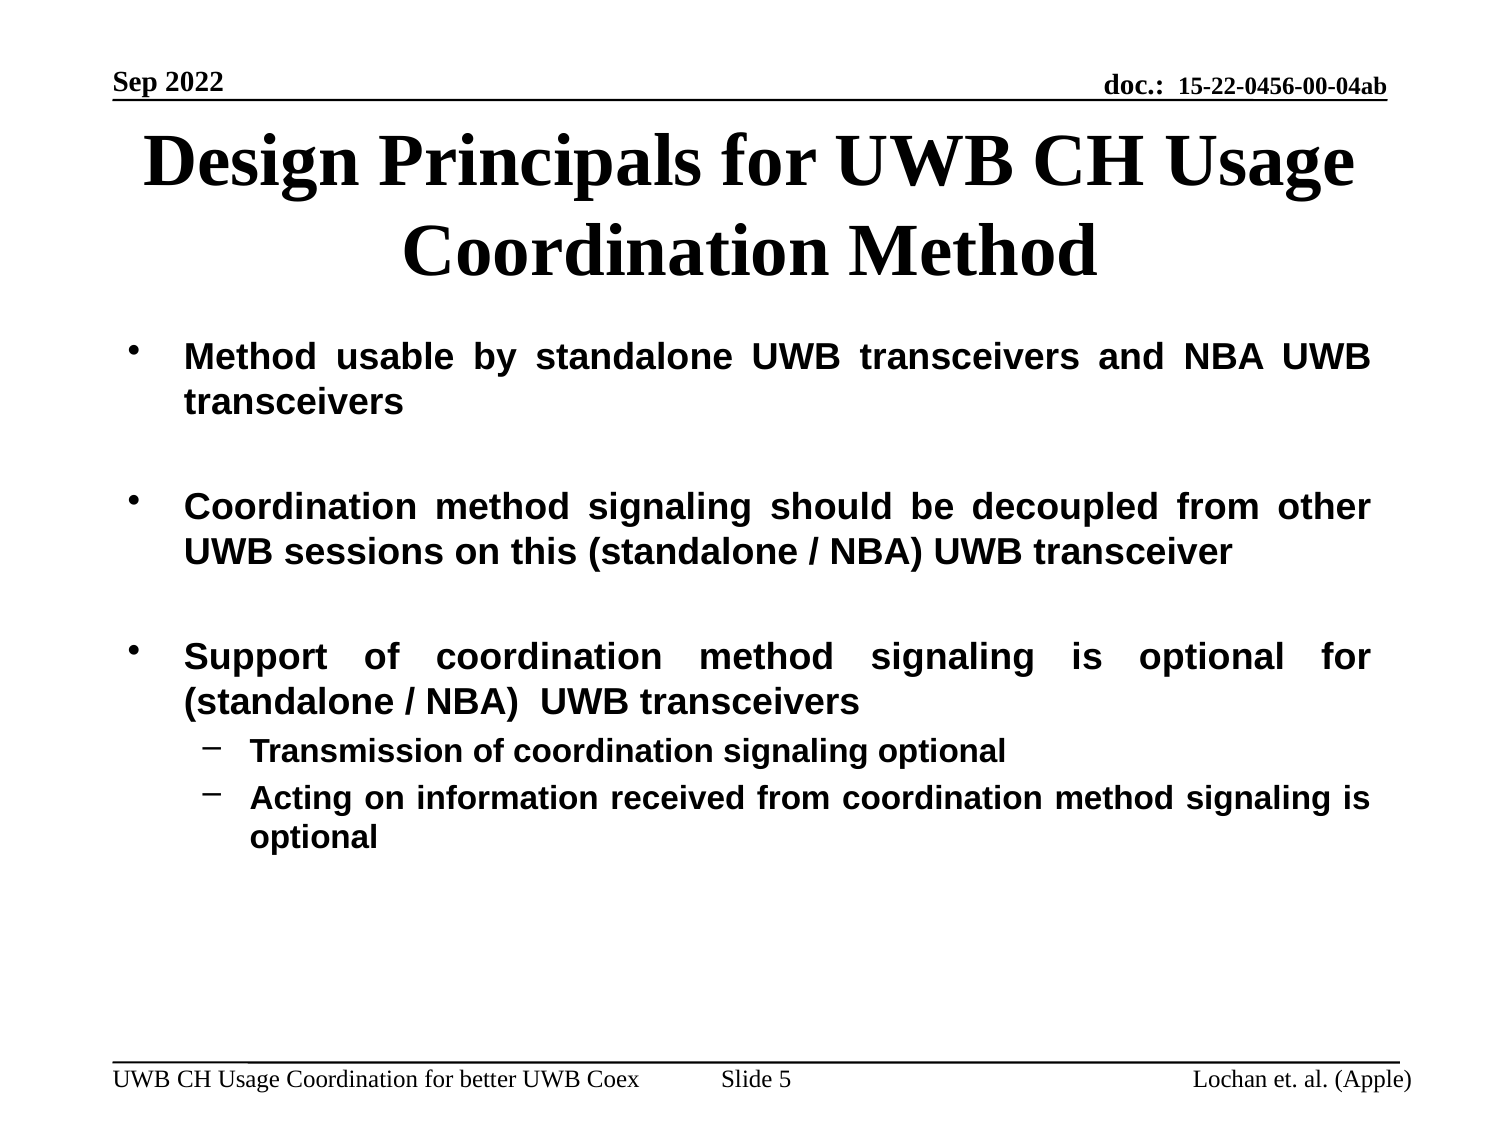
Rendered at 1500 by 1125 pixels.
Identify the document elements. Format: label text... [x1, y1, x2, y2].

list Method usable by standalone UWB transceivers and NBA UWB transceivers Coordination method signaling should be decoupled from other UWB sessions on this (standalone / NBA) UWB transceiver Support of coordination method signaling is optional for (standalone / NBA) UWB transceivers Transmission of coordination signaling optional Acting on information received from coordination method signaling is optional [112, 324, 1388, 1000]
title Design Principals for UWB CH Usage Coordination Method [112, 112, 1388, 288]
footer Lochan et. al. (Apple) [900, 1062, 1413, 1093]
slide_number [112, 62, 375, 98]
slide_number Slide 5 [712, 1062, 800, 1093]
